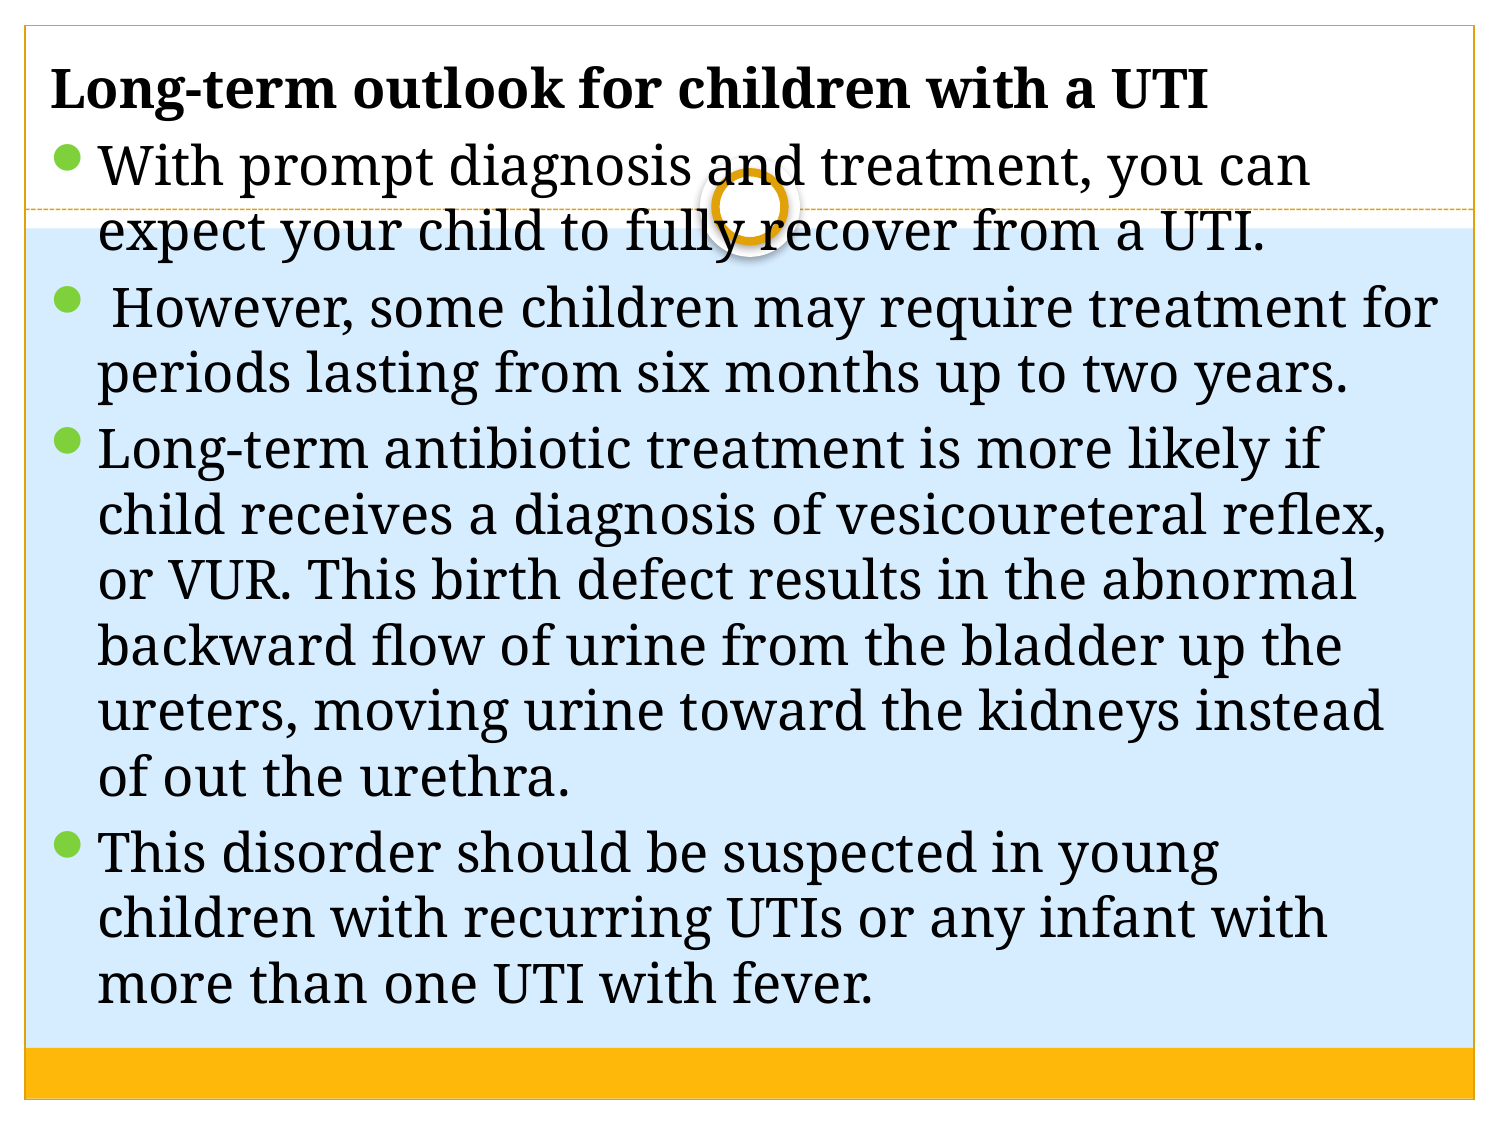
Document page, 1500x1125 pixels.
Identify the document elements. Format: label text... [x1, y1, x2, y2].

list Long-term outlook for children with a UTI With prompt diagnosis and treatment, you can expect your child to fully recover from a UTI. However, some children may require treatment for periods lasting from six months up to two years. Long-term antibiotic treatment is more likely if child receives a diagnosis of vesicoureteral reflex, or VUR. This birth defect results in the abnormal backward flow of urine from the bladder up the ureters, moving urine toward the kidneys instead of out the urethra. This disorder should be suspected in young children with recurring UTIs or any infant with more than one UTI with fever. [35, 46, 1465, 1090]
